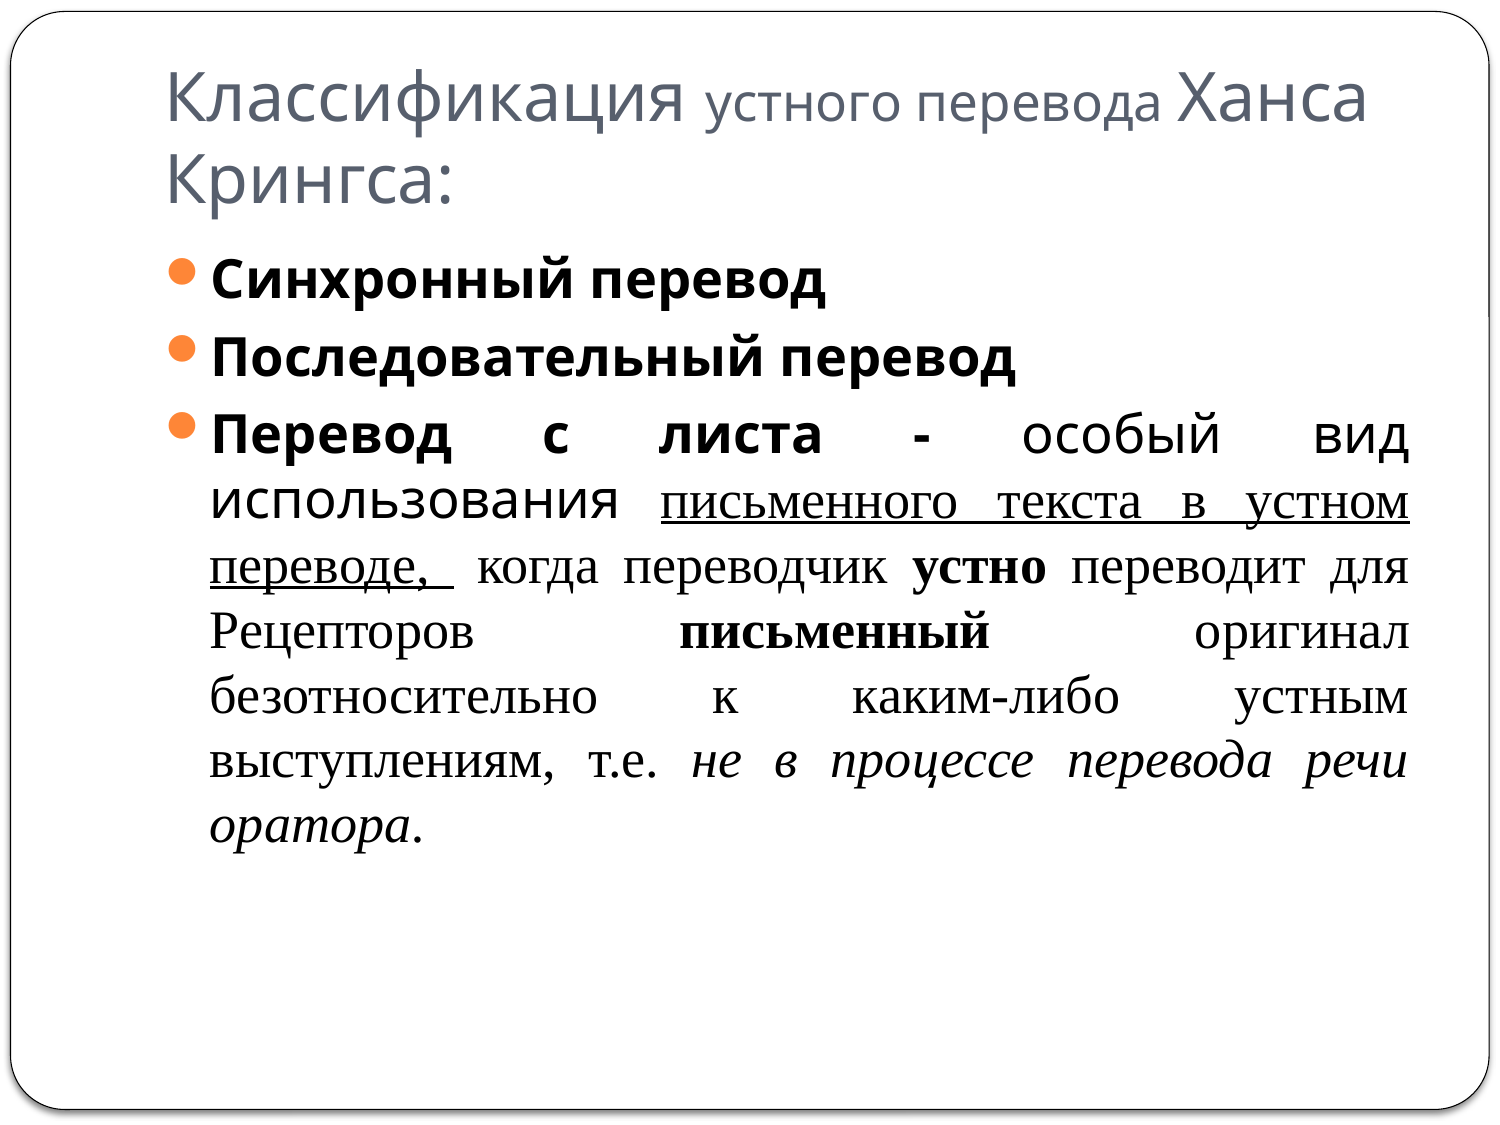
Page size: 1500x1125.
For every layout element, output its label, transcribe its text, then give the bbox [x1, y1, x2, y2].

title Классификация устного перевода Ханса Крингса: [150, 45, 1425, 233]
list Синхронный перевод Последовательный перевод Перевод с листа - особый вид использования письменного текста в устном переводе, когда переводчик устно переводит для Рецепторов письменный оригинал безотносительно к каким-либо устным выступлениям, т.е. не в процессе перевода речи оратора. [150, 237, 1425, 988]
